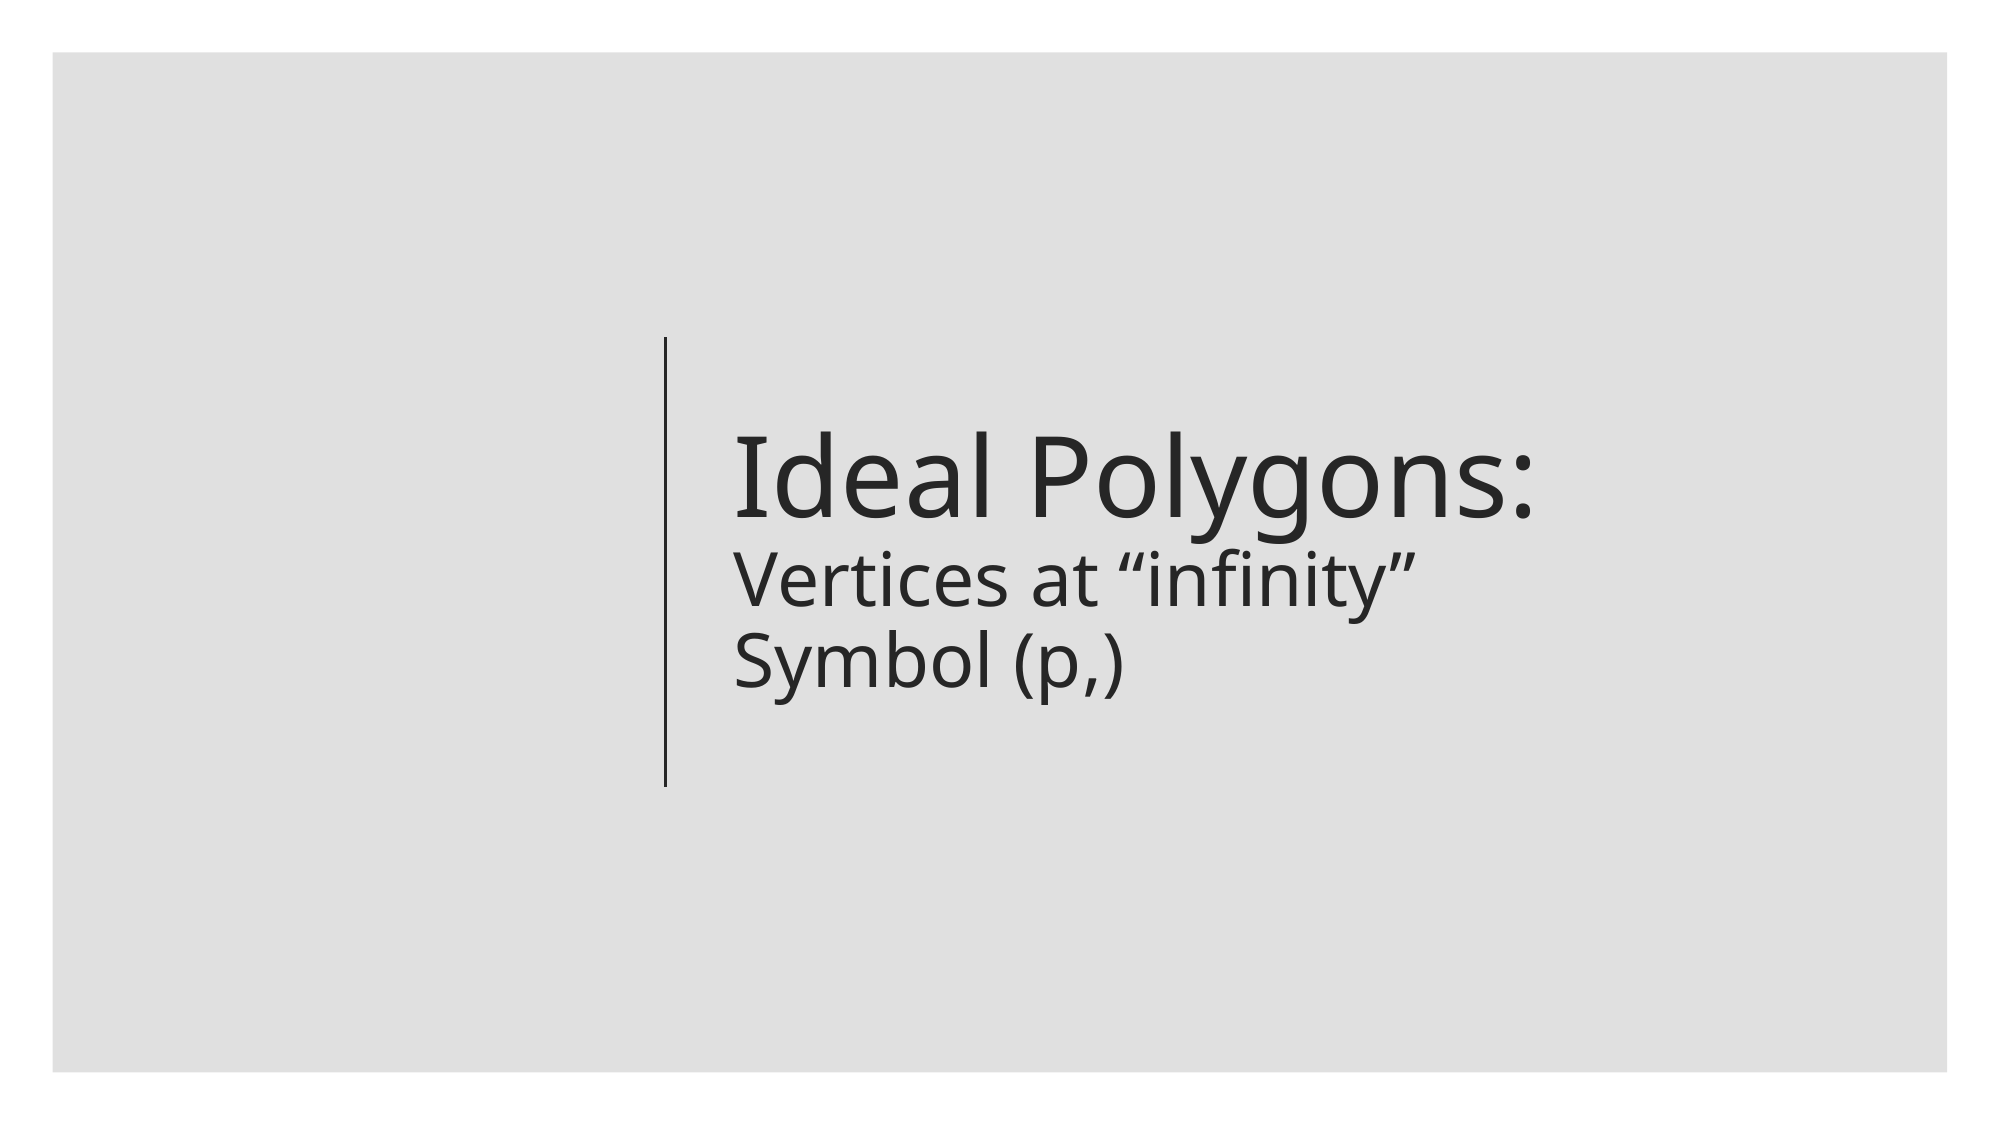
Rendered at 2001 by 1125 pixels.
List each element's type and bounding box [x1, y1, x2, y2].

text_box [52, 51, 1948, 1073]
